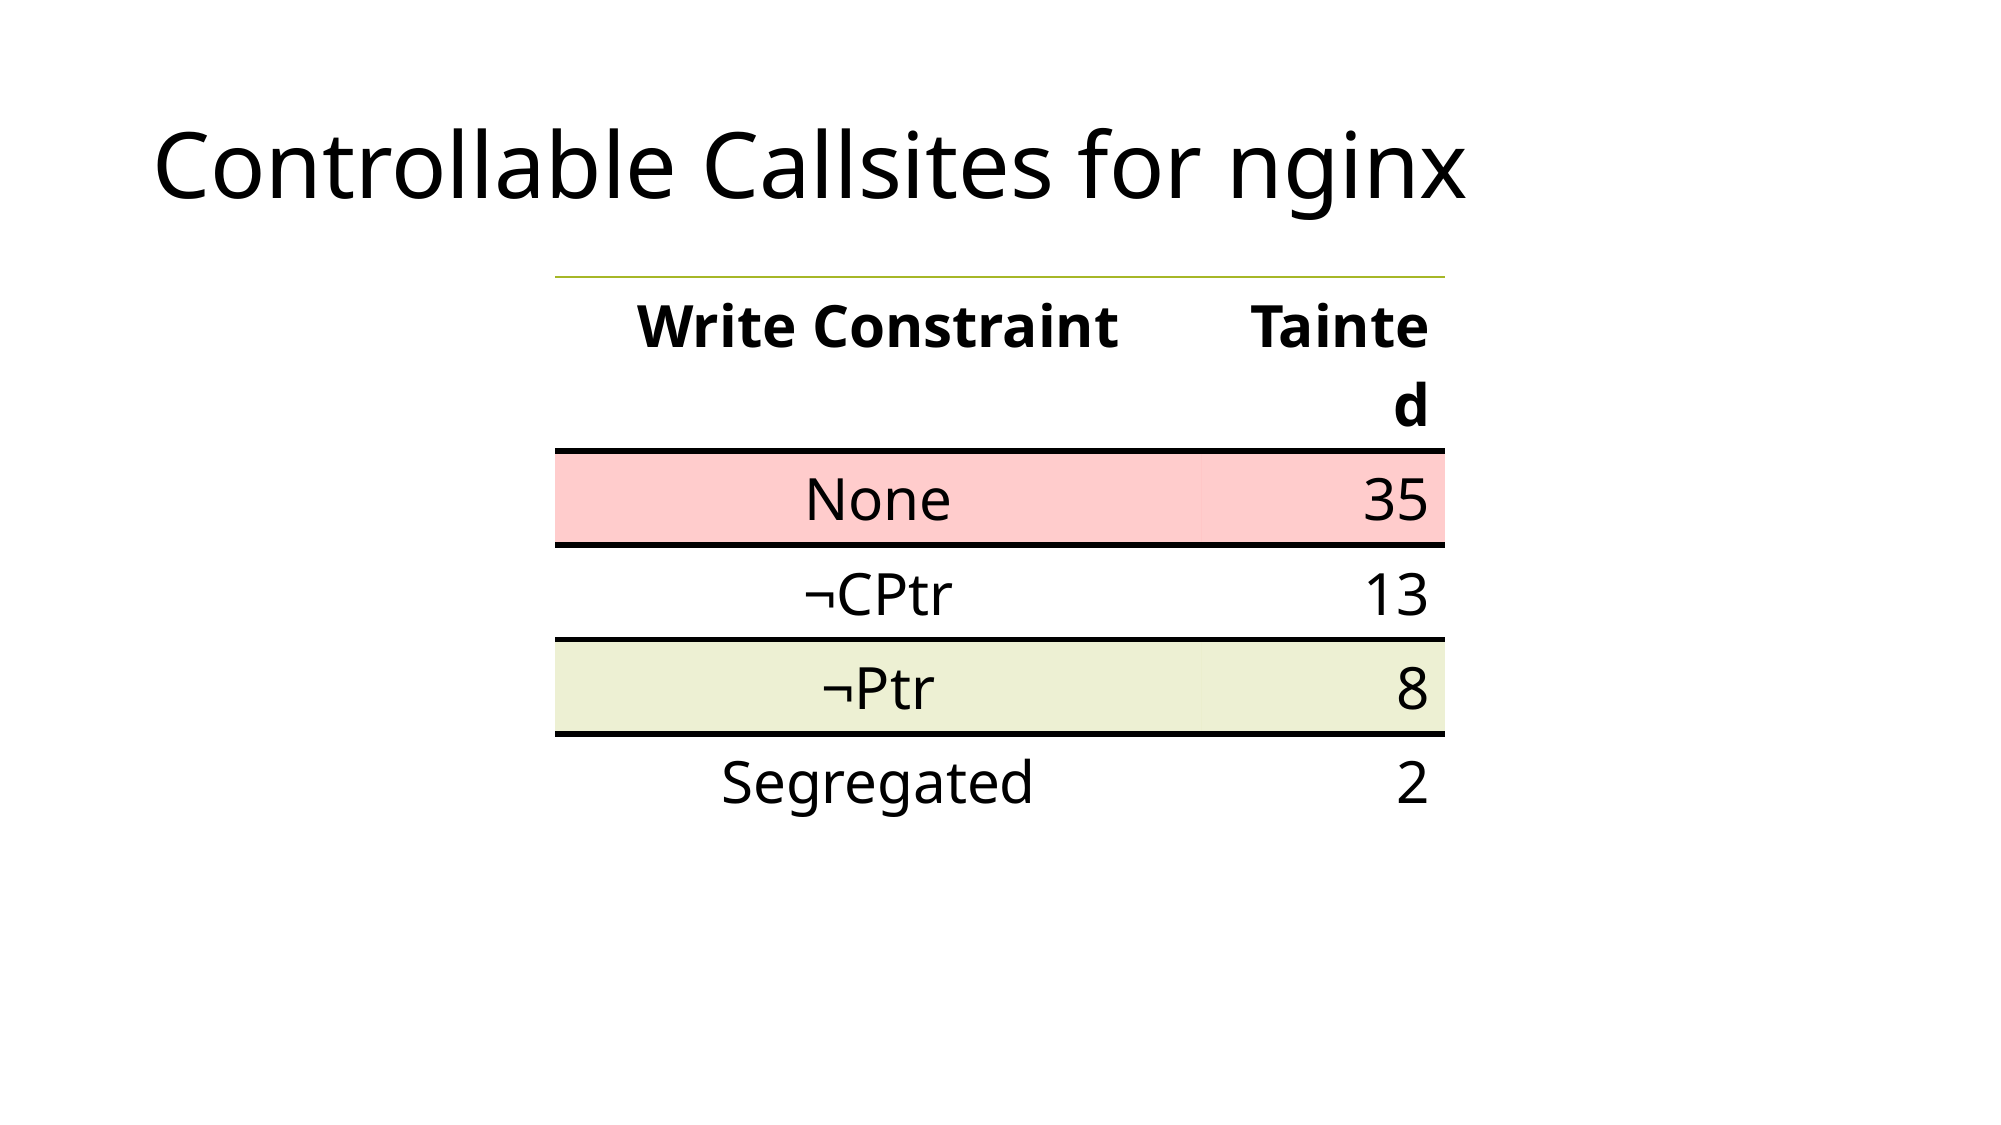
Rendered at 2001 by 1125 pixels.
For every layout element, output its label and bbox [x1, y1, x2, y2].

table_cell [555, 737, 1445, 828]
table_header [555, 278, 1445, 448]
table_cell [555, 642, 1445, 731]
table_cell [555, 454, 1445, 542]
table_cell [555, 548, 1445, 637]
title [137, 59, 1863, 278]
